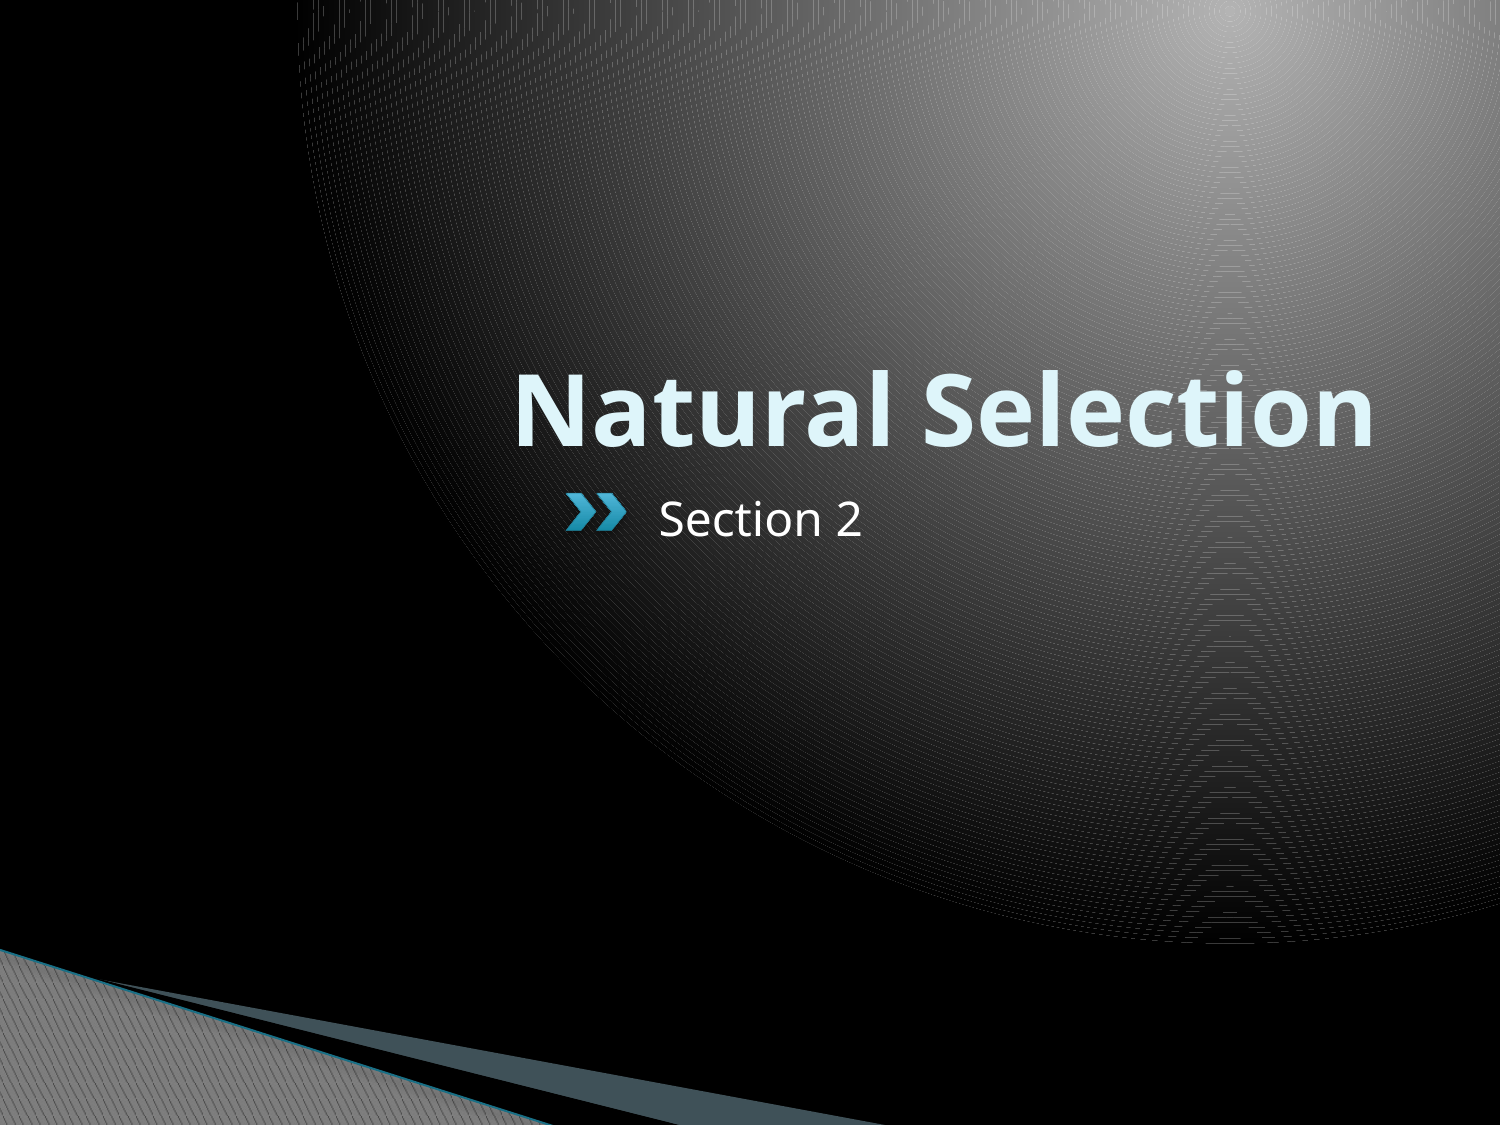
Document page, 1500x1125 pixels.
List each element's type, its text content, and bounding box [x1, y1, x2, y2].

list Section 2 [643, 480, 1394, 720]
picture [0, 952, 543, 1125]
title Natural Selection [118, 173, 1394, 474]
